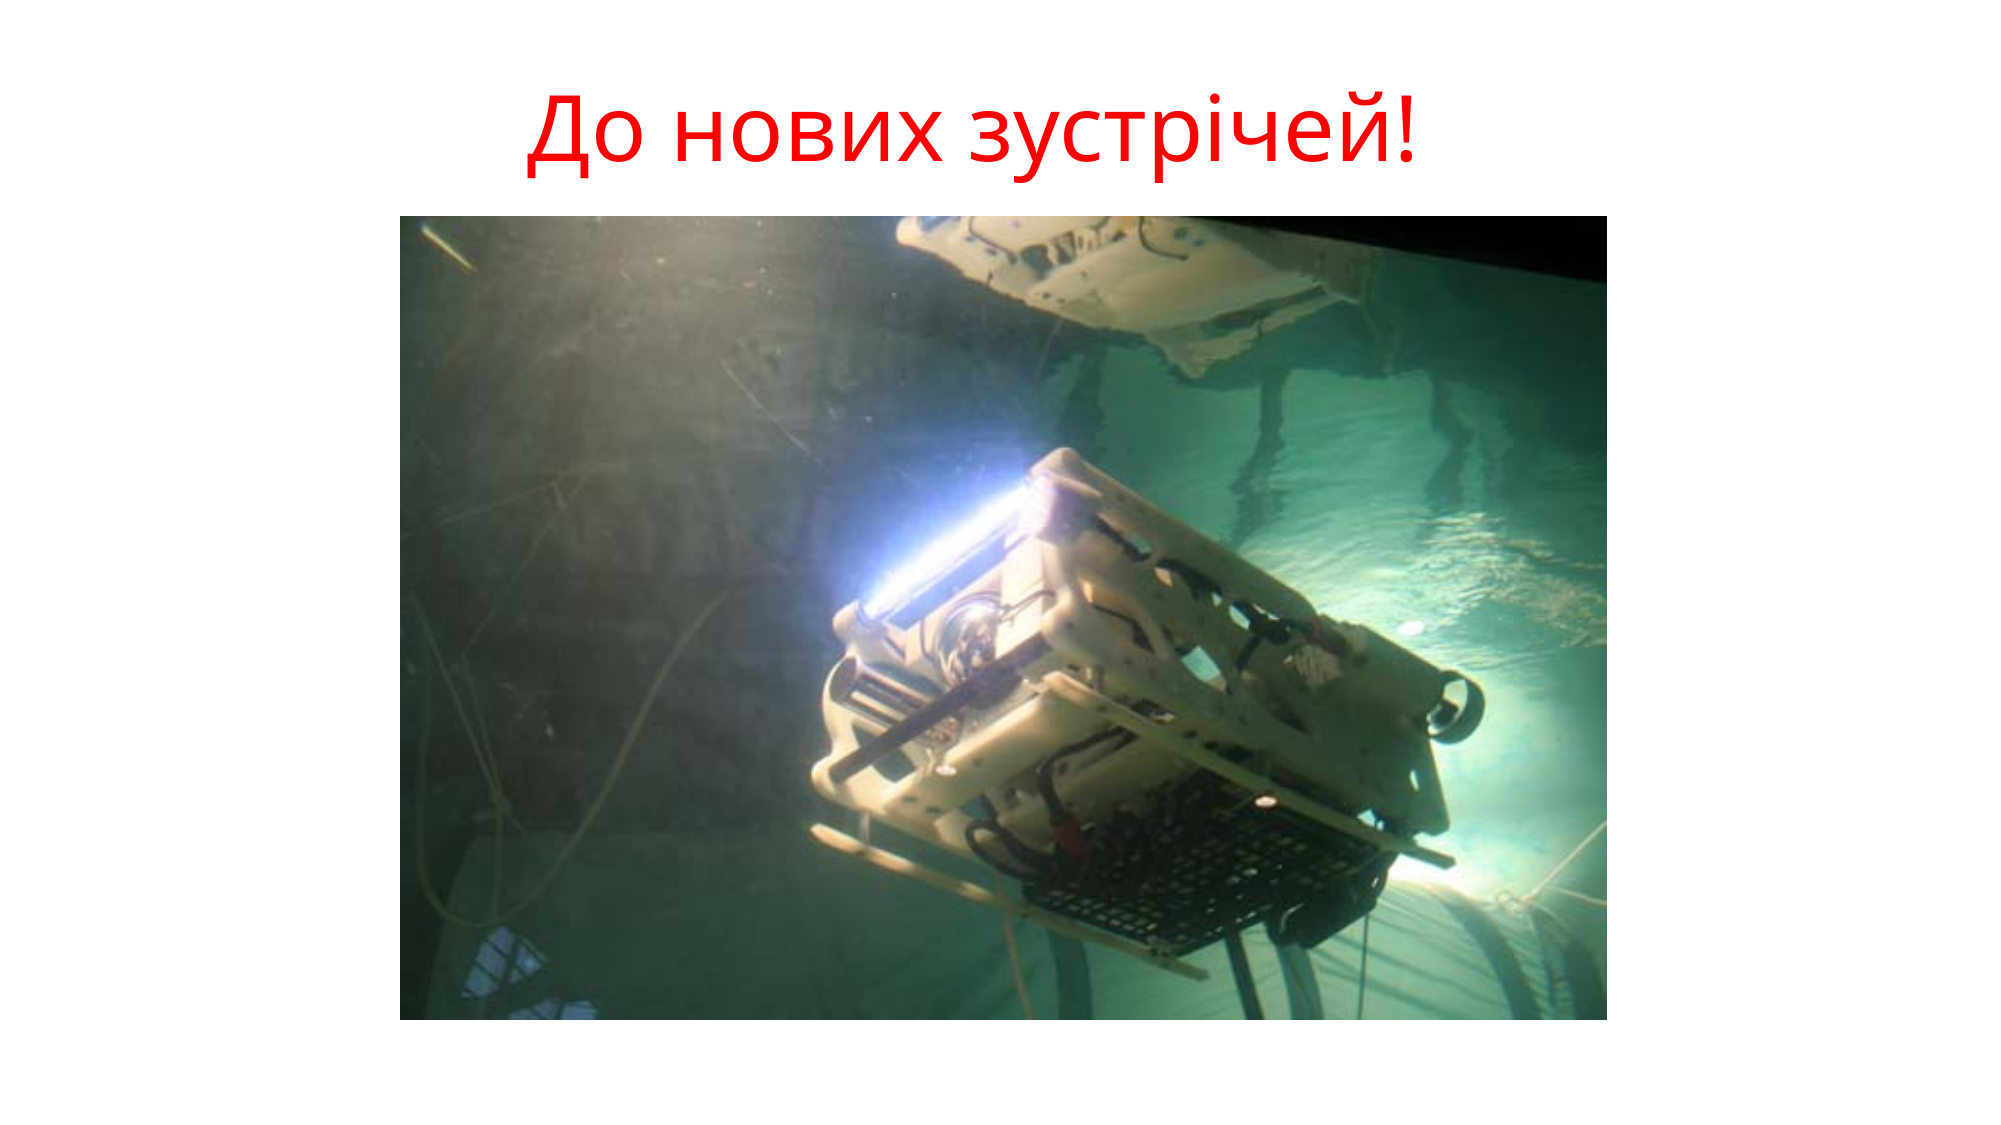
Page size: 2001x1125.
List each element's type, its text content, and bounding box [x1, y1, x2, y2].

title До нових зустрічей! [137, 59, 1811, 204]
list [400, 216, 1607, 1020]
